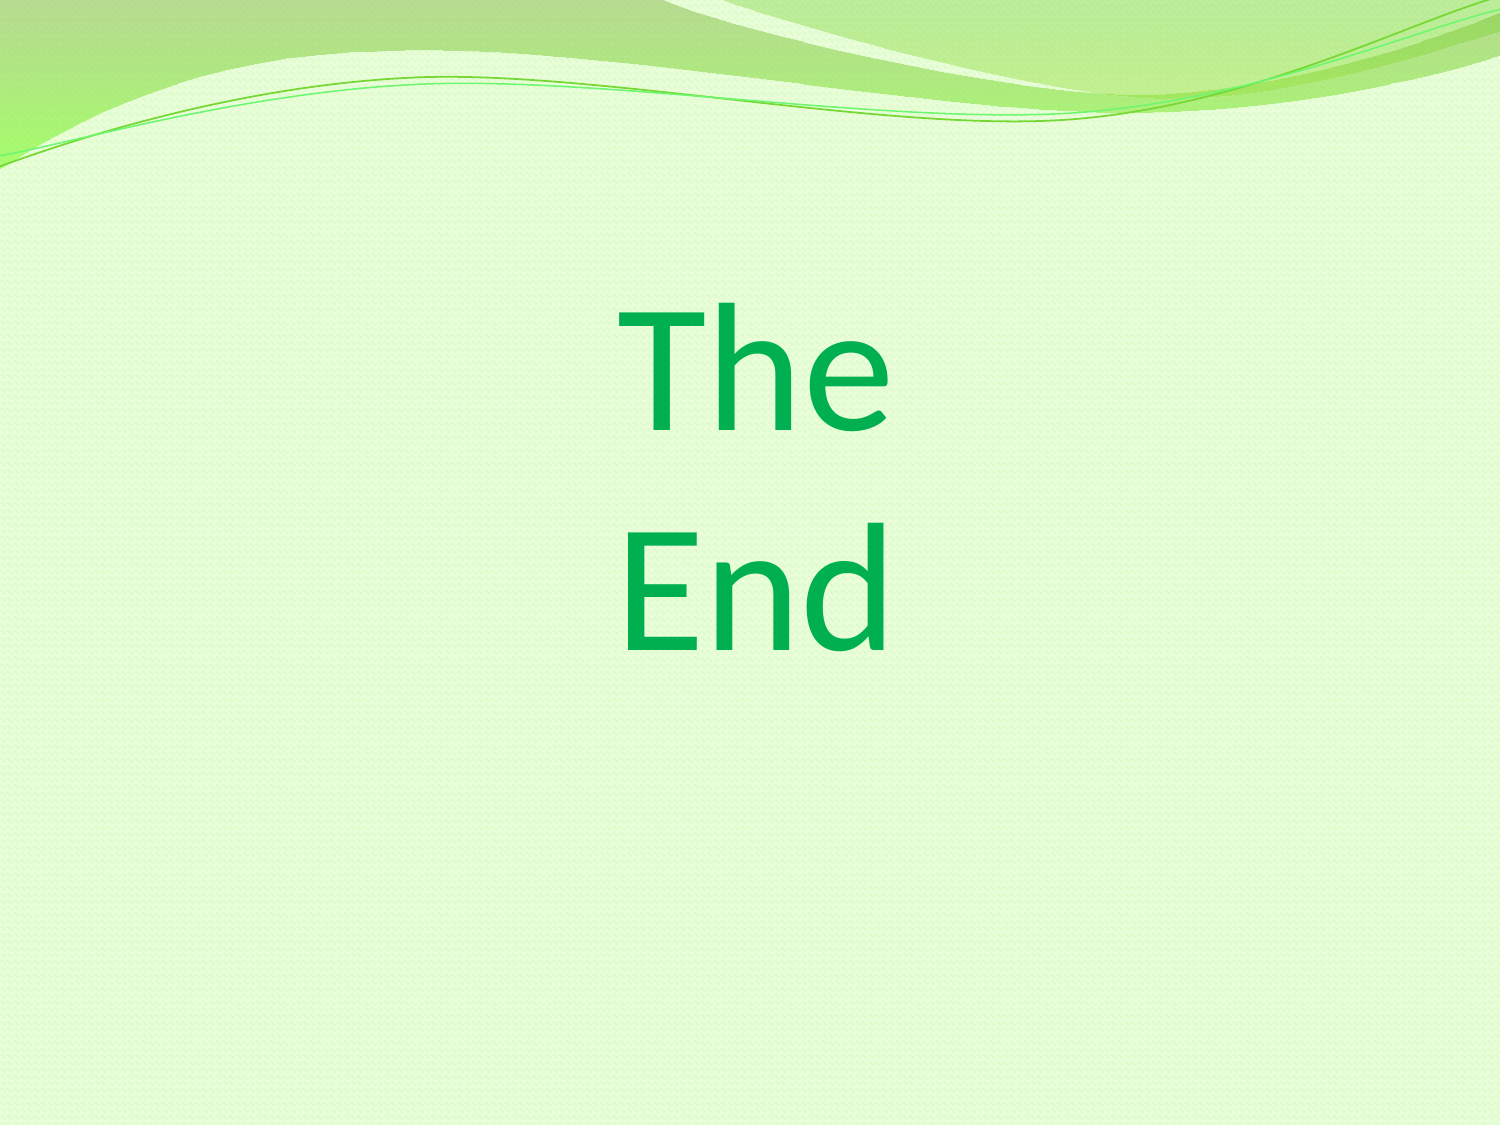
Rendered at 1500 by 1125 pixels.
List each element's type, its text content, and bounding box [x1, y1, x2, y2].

title The End [75, 500, 1438, 688]
